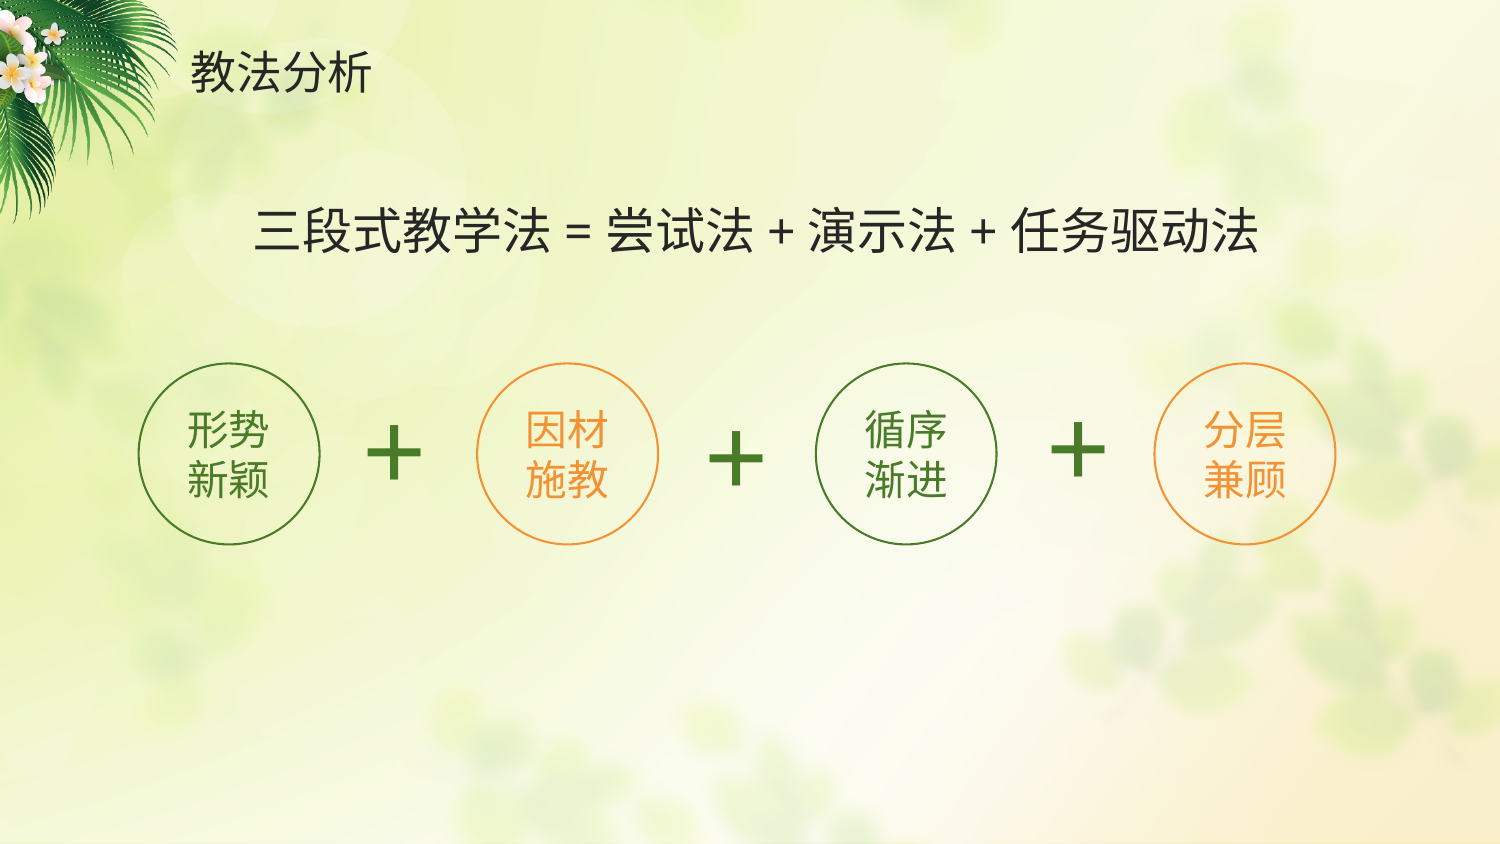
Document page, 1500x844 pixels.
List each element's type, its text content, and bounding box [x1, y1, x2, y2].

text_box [1154, 363, 1336, 545]
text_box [477, 363, 659, 545]
text_box + [661, 378, 812, 529]
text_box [815, 363, 997, 545]
picture [0, 0, 178, 224]
text_box + [1004, 369, 1154, 520]
text_box 教法分析 [178, 36, 509, 107]
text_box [138, 363, 320, 545]
text_box + [320, 372, 470, 523]
text_box 三段式教学法=尝试法+演示法+任务驱动法 [116, 180, 1397, 267]
